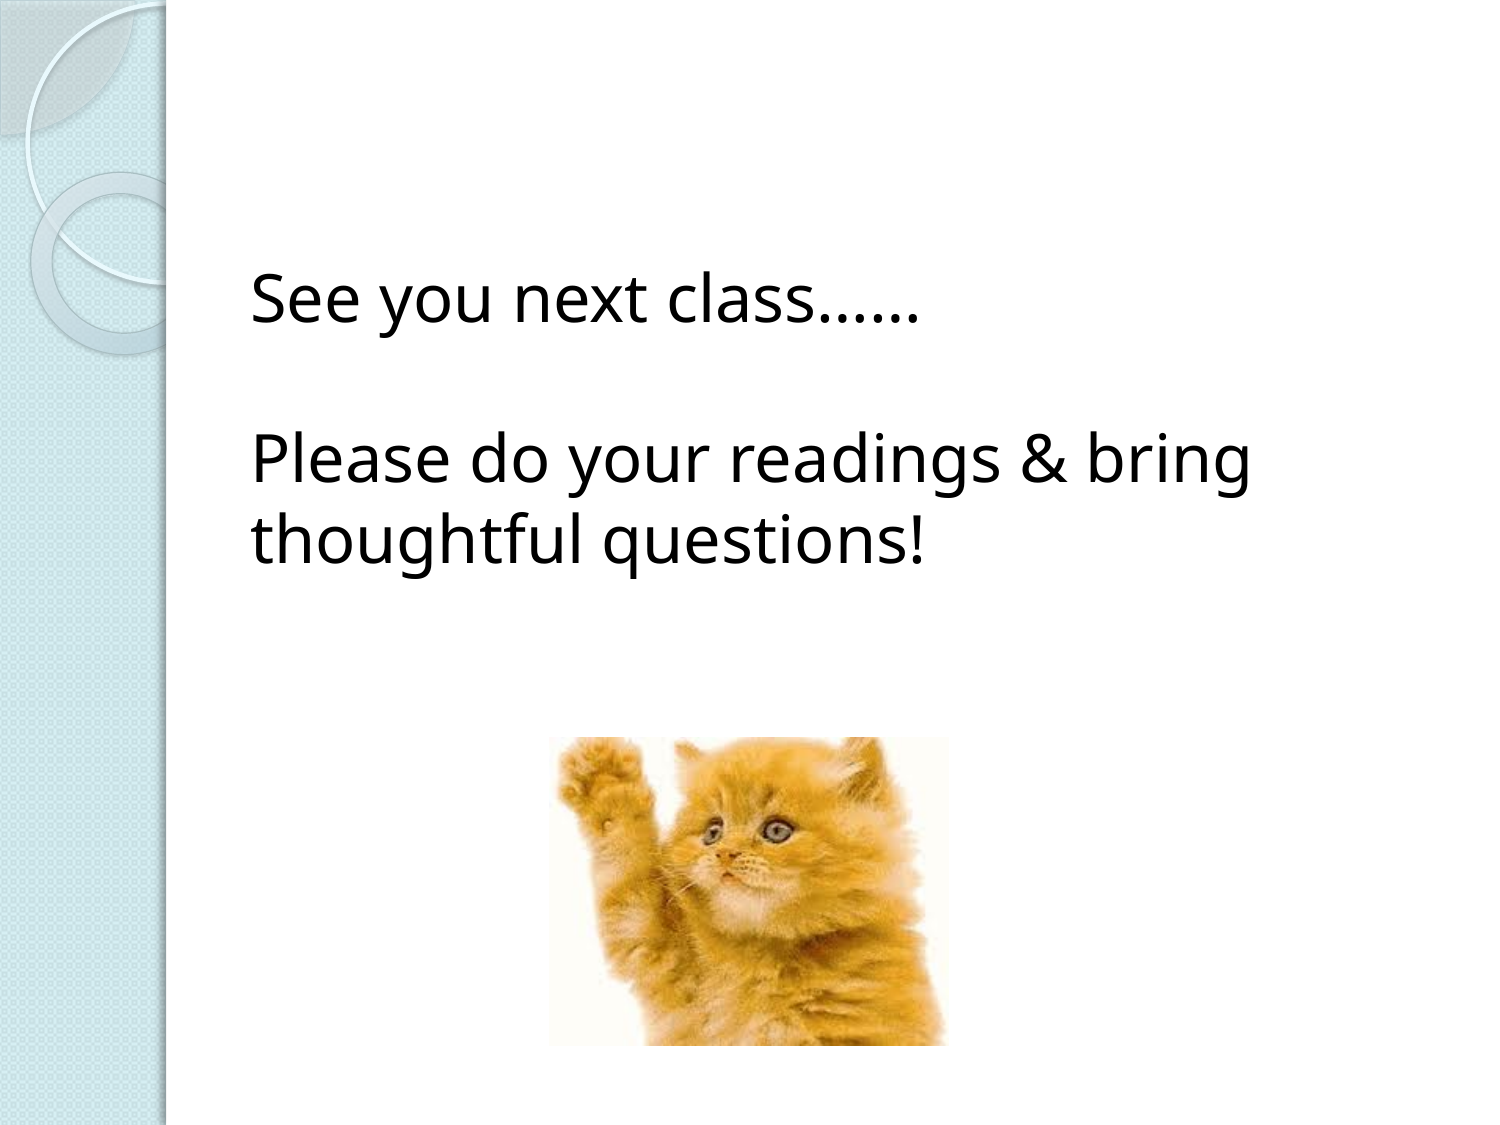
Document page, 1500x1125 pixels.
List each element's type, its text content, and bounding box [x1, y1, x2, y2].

title See you next class…… Please do your readings & bring thoughtful questions! [235, 45, 1466, 788]
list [549, 737, 949, 1046]
